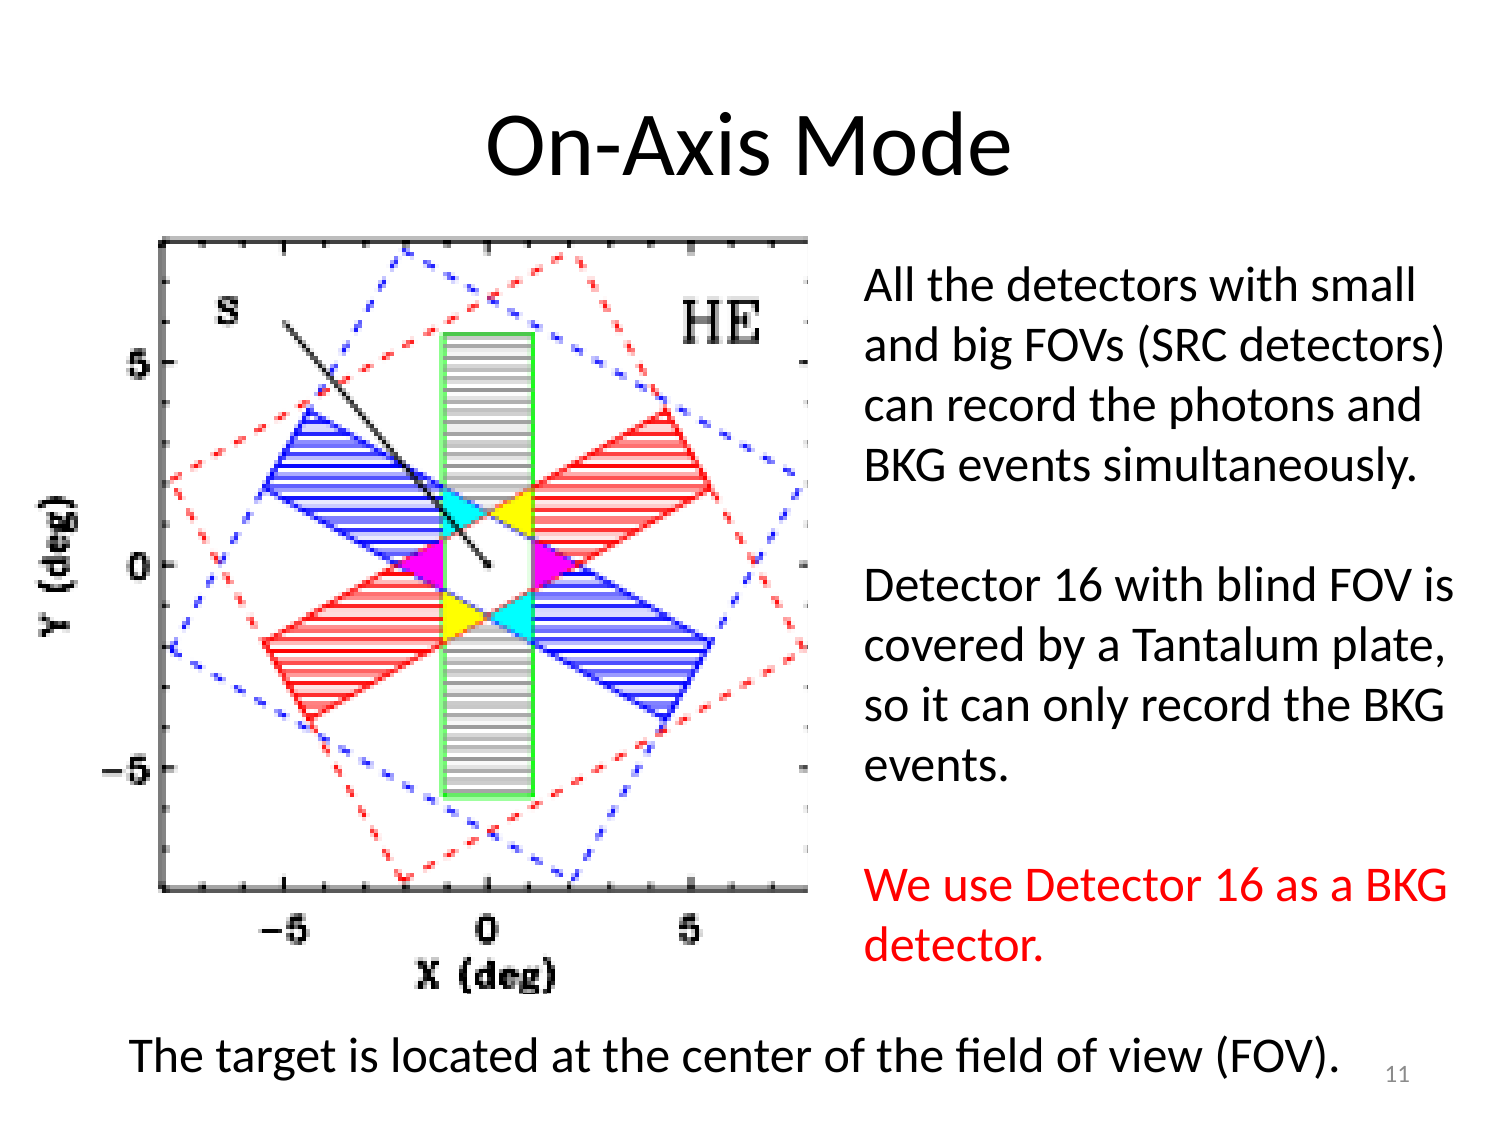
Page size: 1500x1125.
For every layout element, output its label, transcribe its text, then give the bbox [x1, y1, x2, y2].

text_box All the detectors with small and big FOVs (SRC detectors) can record the photons and BKG events simultaneously. Detector 16 with blind FOV is covered by a Tantalum plate, so it can only record the BKG events. We use Detector 16 as a BKG detector. [848, 243, 1486, 979]
text_box The target is located at the center of the field of view (FOV). [113, 1014, 1356, 1090]
slide_number 11 [1074, 1042, 1425, 1103]
title On-Axis Mode [75, 45, 1425, 233]
picture [30, 232, 808, 994]
